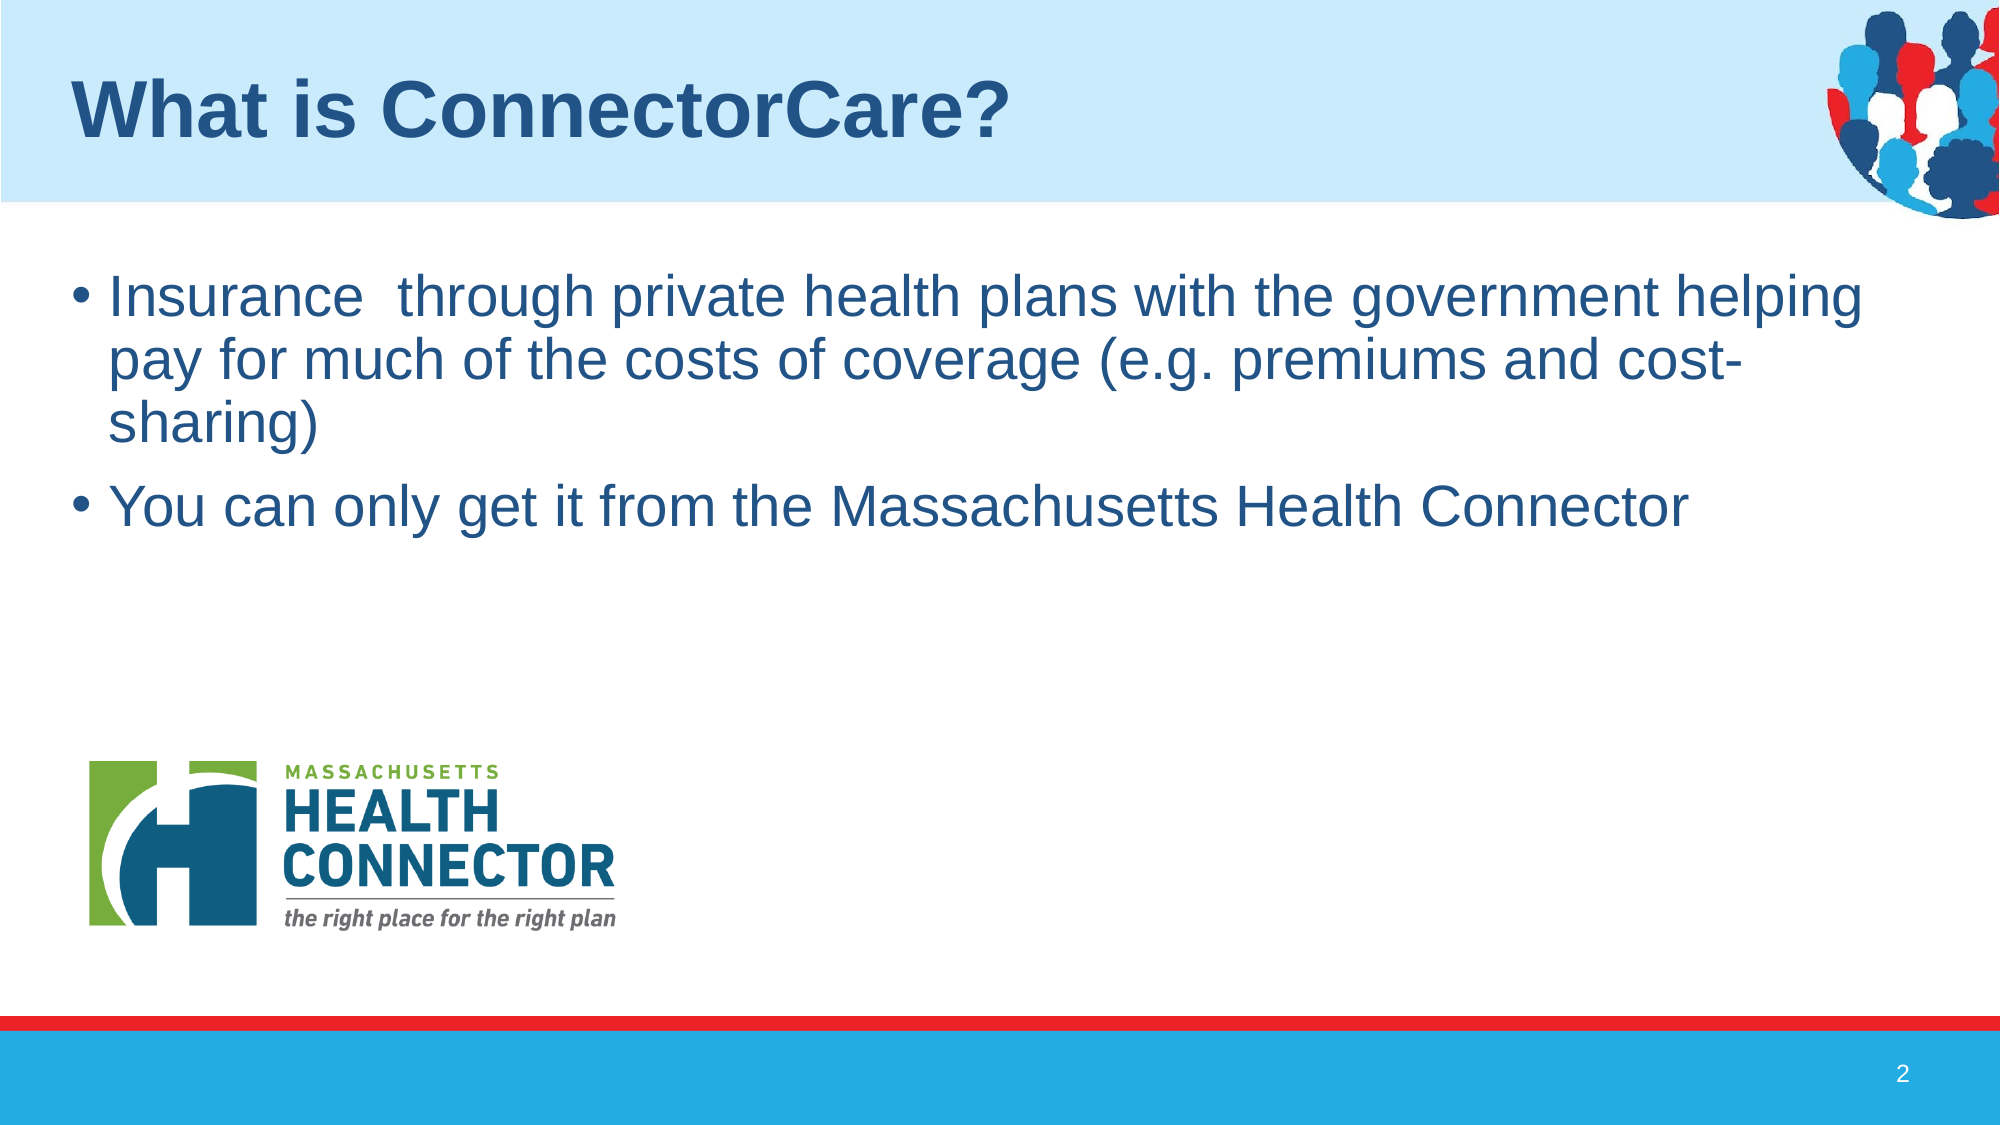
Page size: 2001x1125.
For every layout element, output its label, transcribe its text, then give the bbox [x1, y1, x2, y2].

list Insurance through private health plans with the government helping pay for much of the costs of coverage (e.g. premiums and cost-sharing) You can only get it from the Massachusetts Health Connector [56, 258, 1925, 963]
picture [88, 761, 622, 931]
slide_number ‹#› [1823, 1042, 1925, 1103]
picture [1, 0, 1999, 232]
title What is ConnectorCare? [56, 59, 1817, 163]
